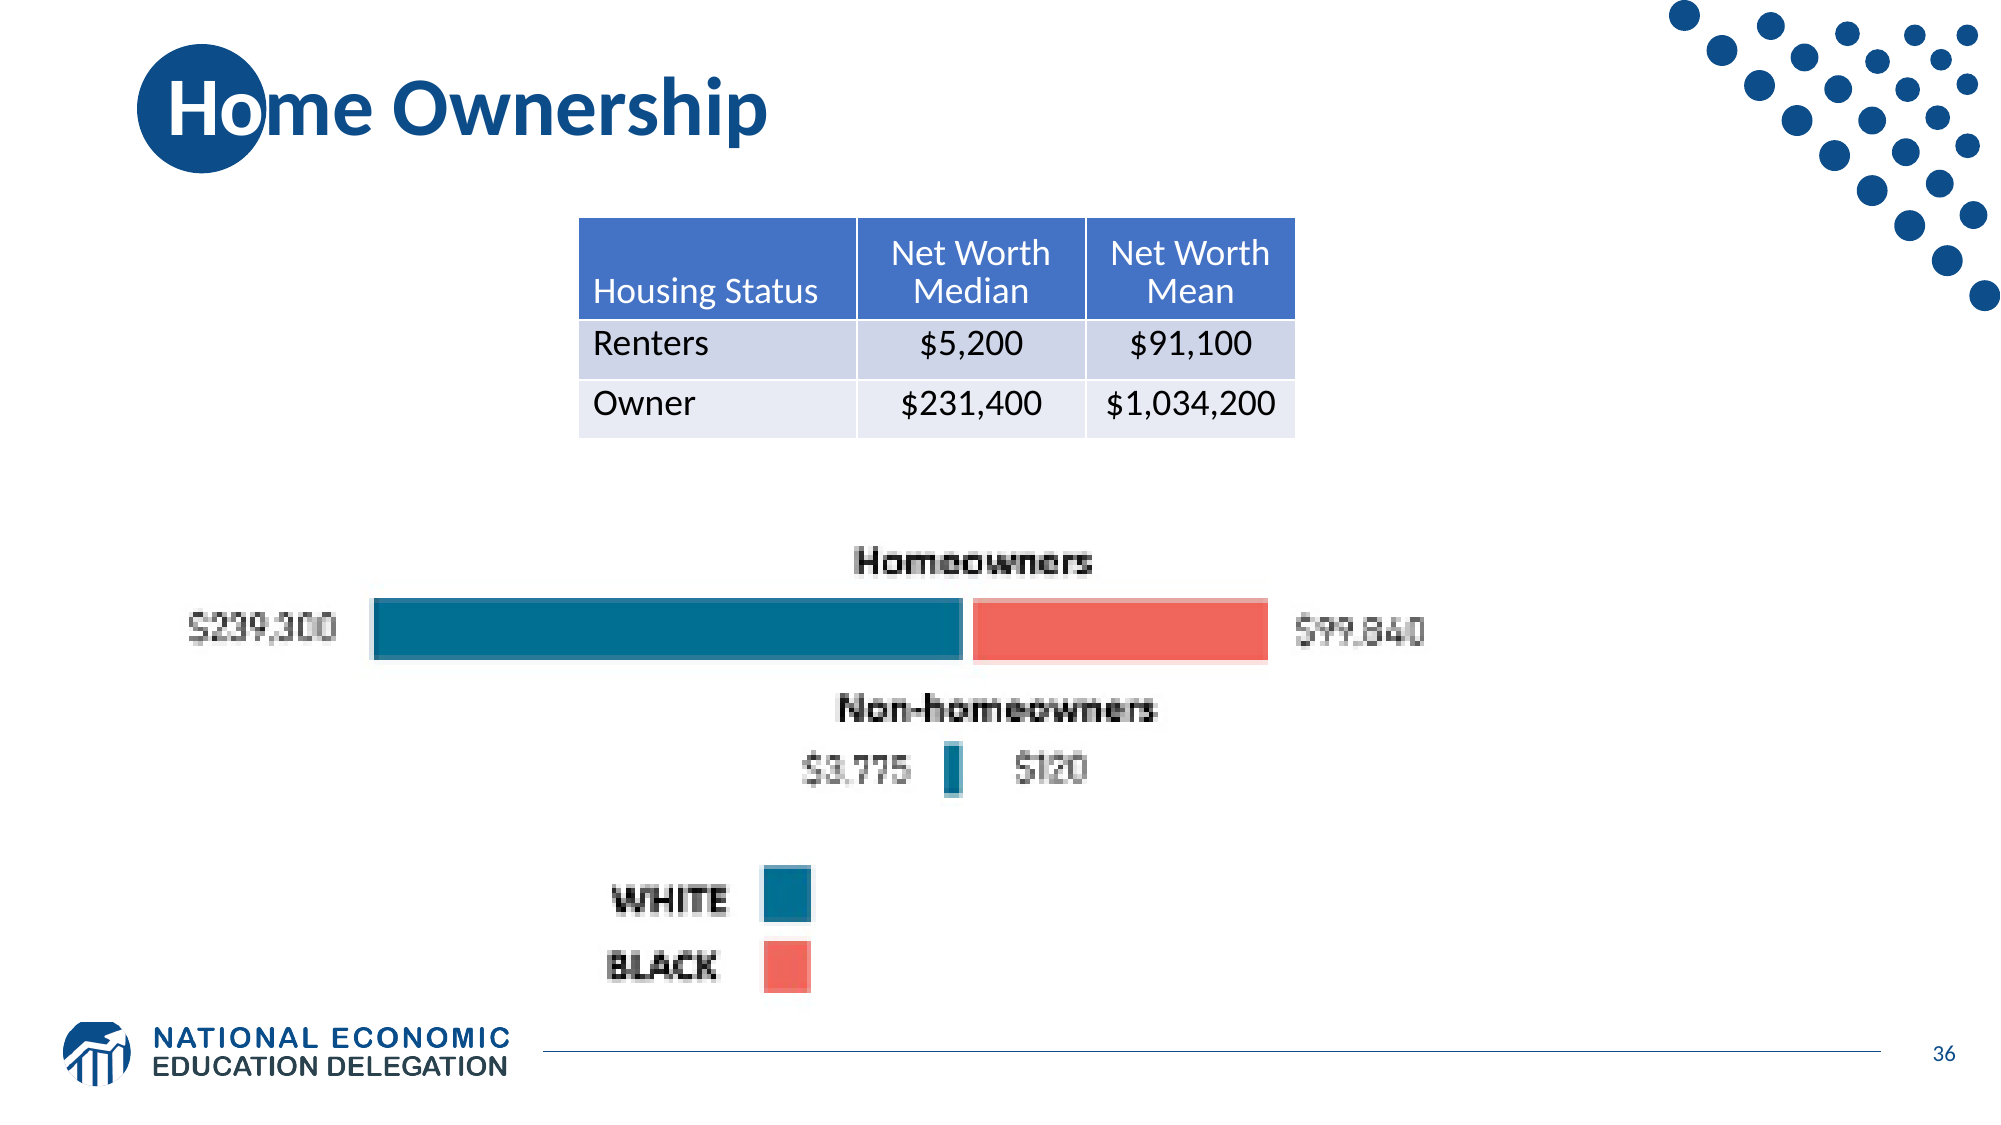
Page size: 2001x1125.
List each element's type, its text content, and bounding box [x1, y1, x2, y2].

table_header Housing Status [579, 218, 856, 319]
table_cell $91,100 [1087, 321, 1295, 379]
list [0, 513, 2000, 1022]
picture [55, 1022, 520, 1091]
table_cell Renters [579, 321, 856, 379]
title Home Ownership [152, 0, 1878, 218]
table_header Net Worth Median [858, 218, 1085, 319]
table_cell Owner [579, 381, 856, 438]
table_header Net Worth Mean [1087, 218, 1295, 319]
table_cell $1,034,200 [1087, 381, 1295, 438]
table_cell $5,200 [858, 321, 1085, 379]
table_cell $231,400 [858, 381, 1085, 438]
slide_number 36 [1521, 1022, 1972, 1082]
